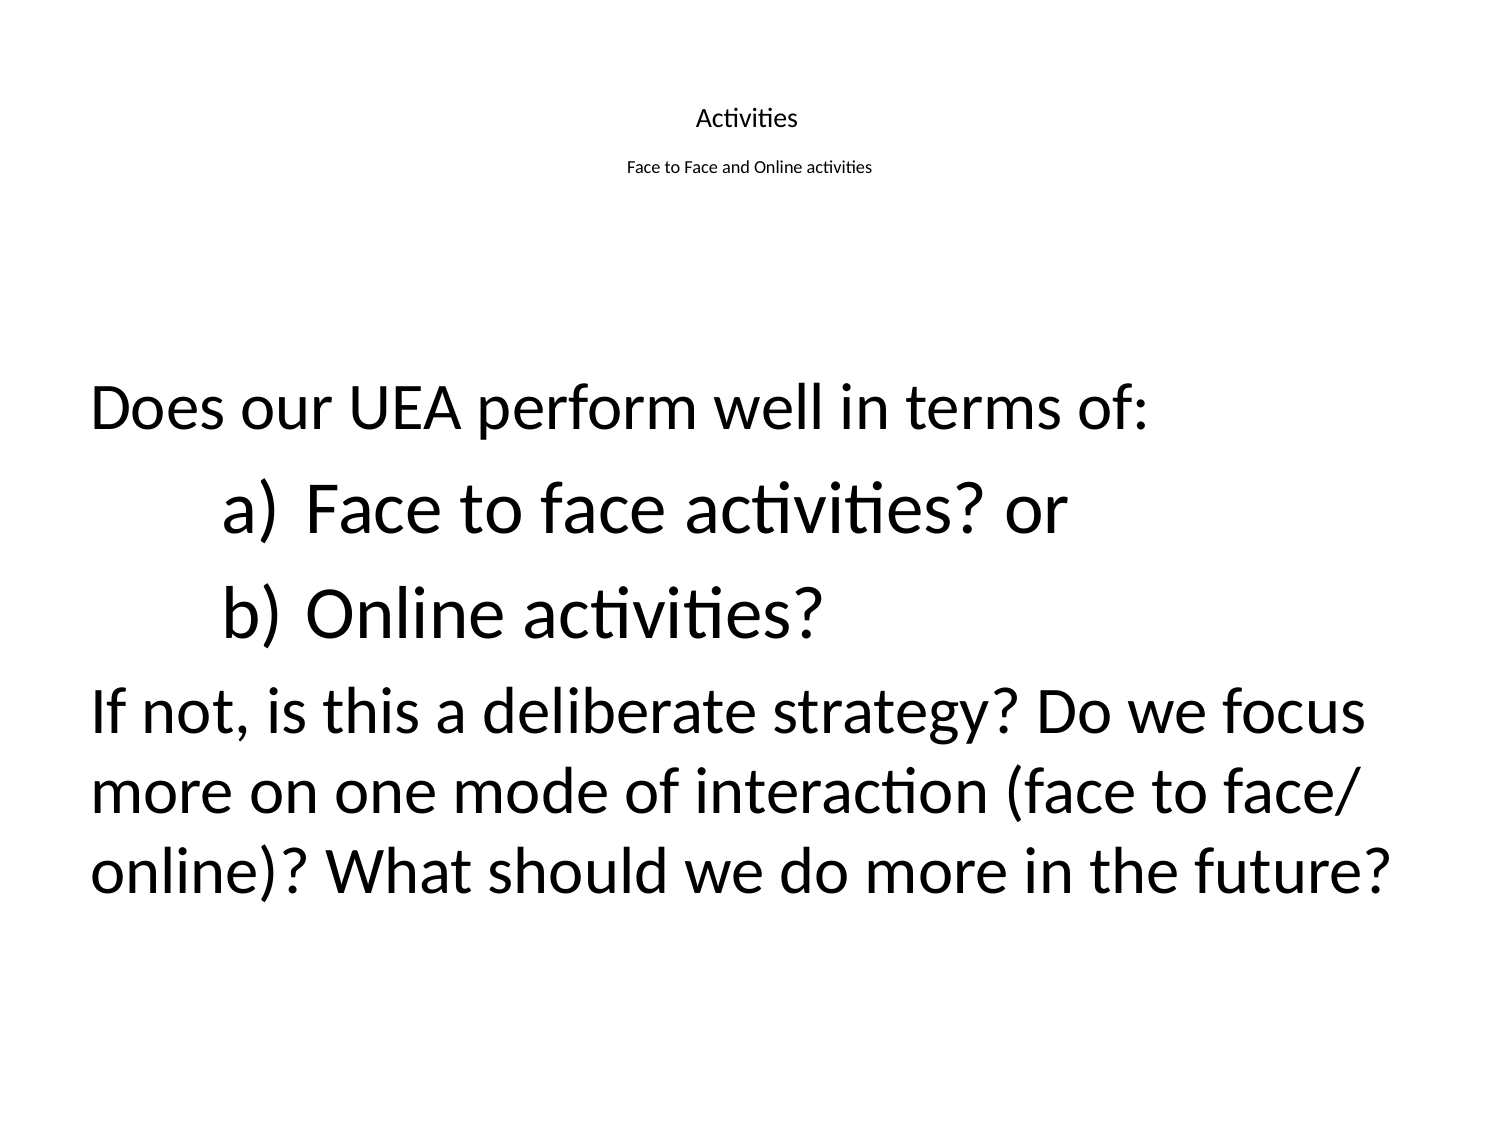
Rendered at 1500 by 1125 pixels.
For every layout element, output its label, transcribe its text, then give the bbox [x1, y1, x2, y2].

title Activities Face to Face and Online activities [75, 45, 1425, 233]
list Does our UEA perform well in terms of: Face to face activities? or Online activities? If not, is this a deliberate strategy? Do we focus more on one mode of interaction (face to face/ online)? What should we do more in the future? [75, 262, 1425, 1005]
